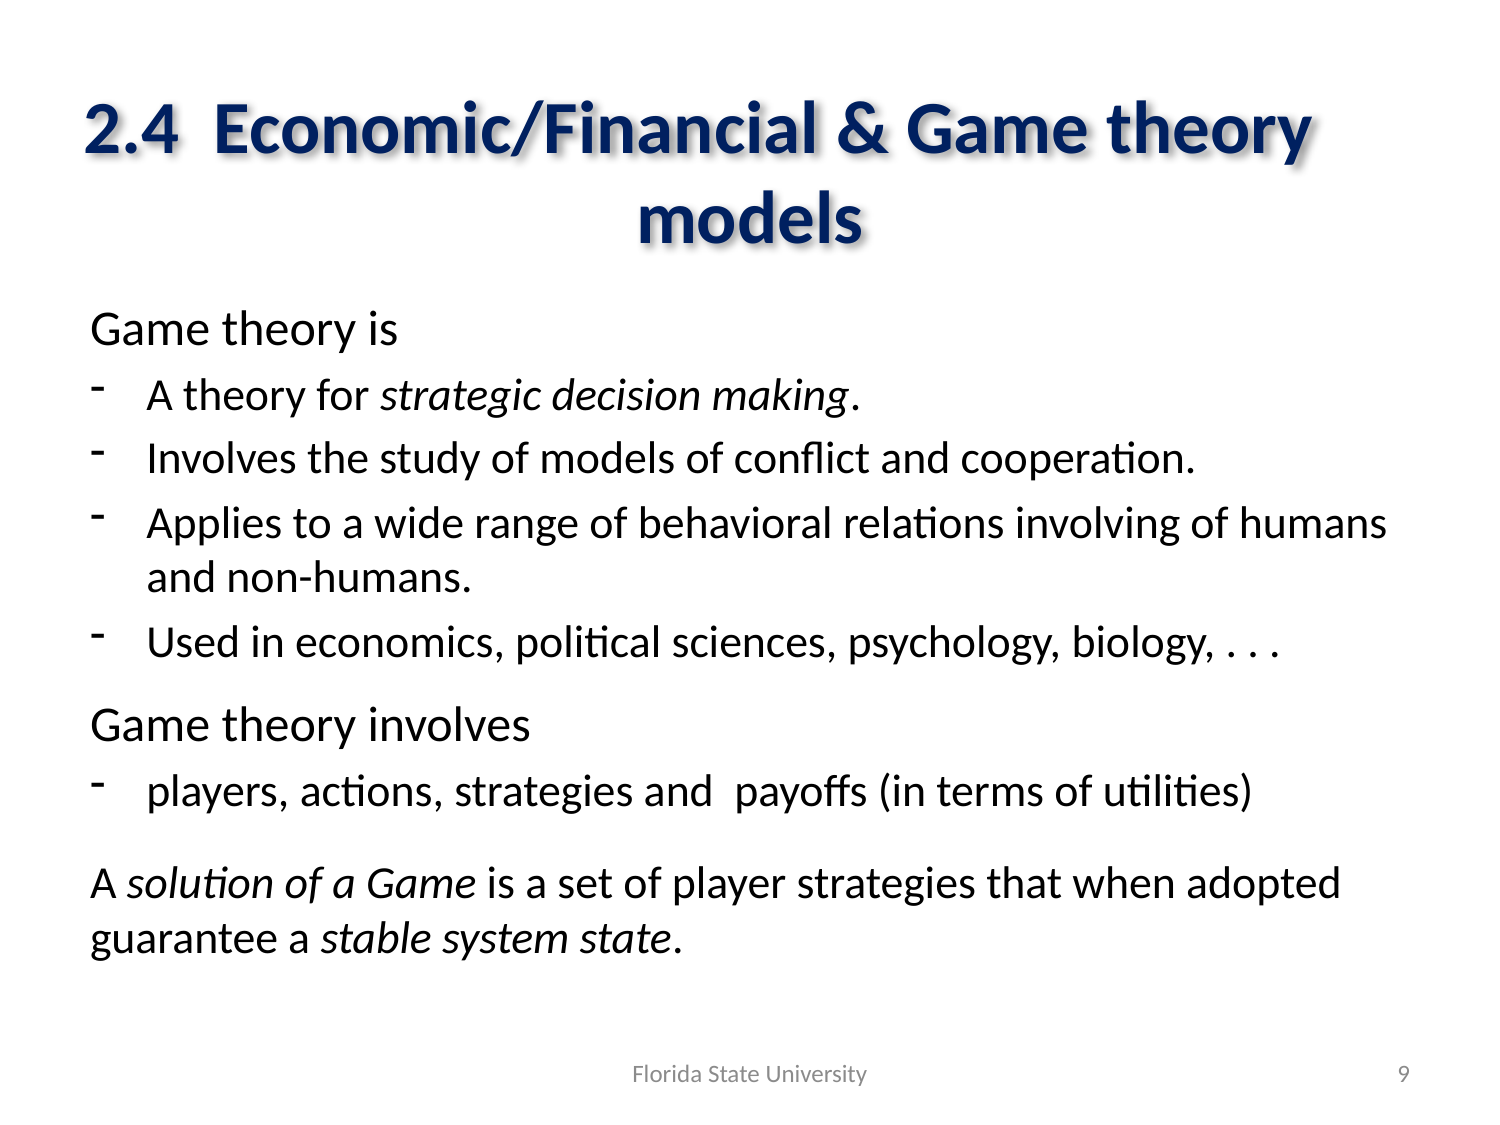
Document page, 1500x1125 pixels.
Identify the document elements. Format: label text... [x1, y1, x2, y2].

footer Florida State University [512, 1042, 988, 1103]
slide_number 9 [1074, 1042, 1425, 1103]
title 2.4 Economic/Financial & Game theory models [0, 75, 1500, 263]
list Game theory is A theory for strategic decision making. Involves the study of models of conflict and cooperation. Applies to a wide range of behavioral relations involving of humans and non-humans. Used in economics, political sciences, psychology, biology, . . . Game theory involves players, actions, strategies and payoffs (in terms of utilities) A solution of a Game is a set of player strategies that when adopted guarantee a stable system state. [75, 287, 1425, 1100]
